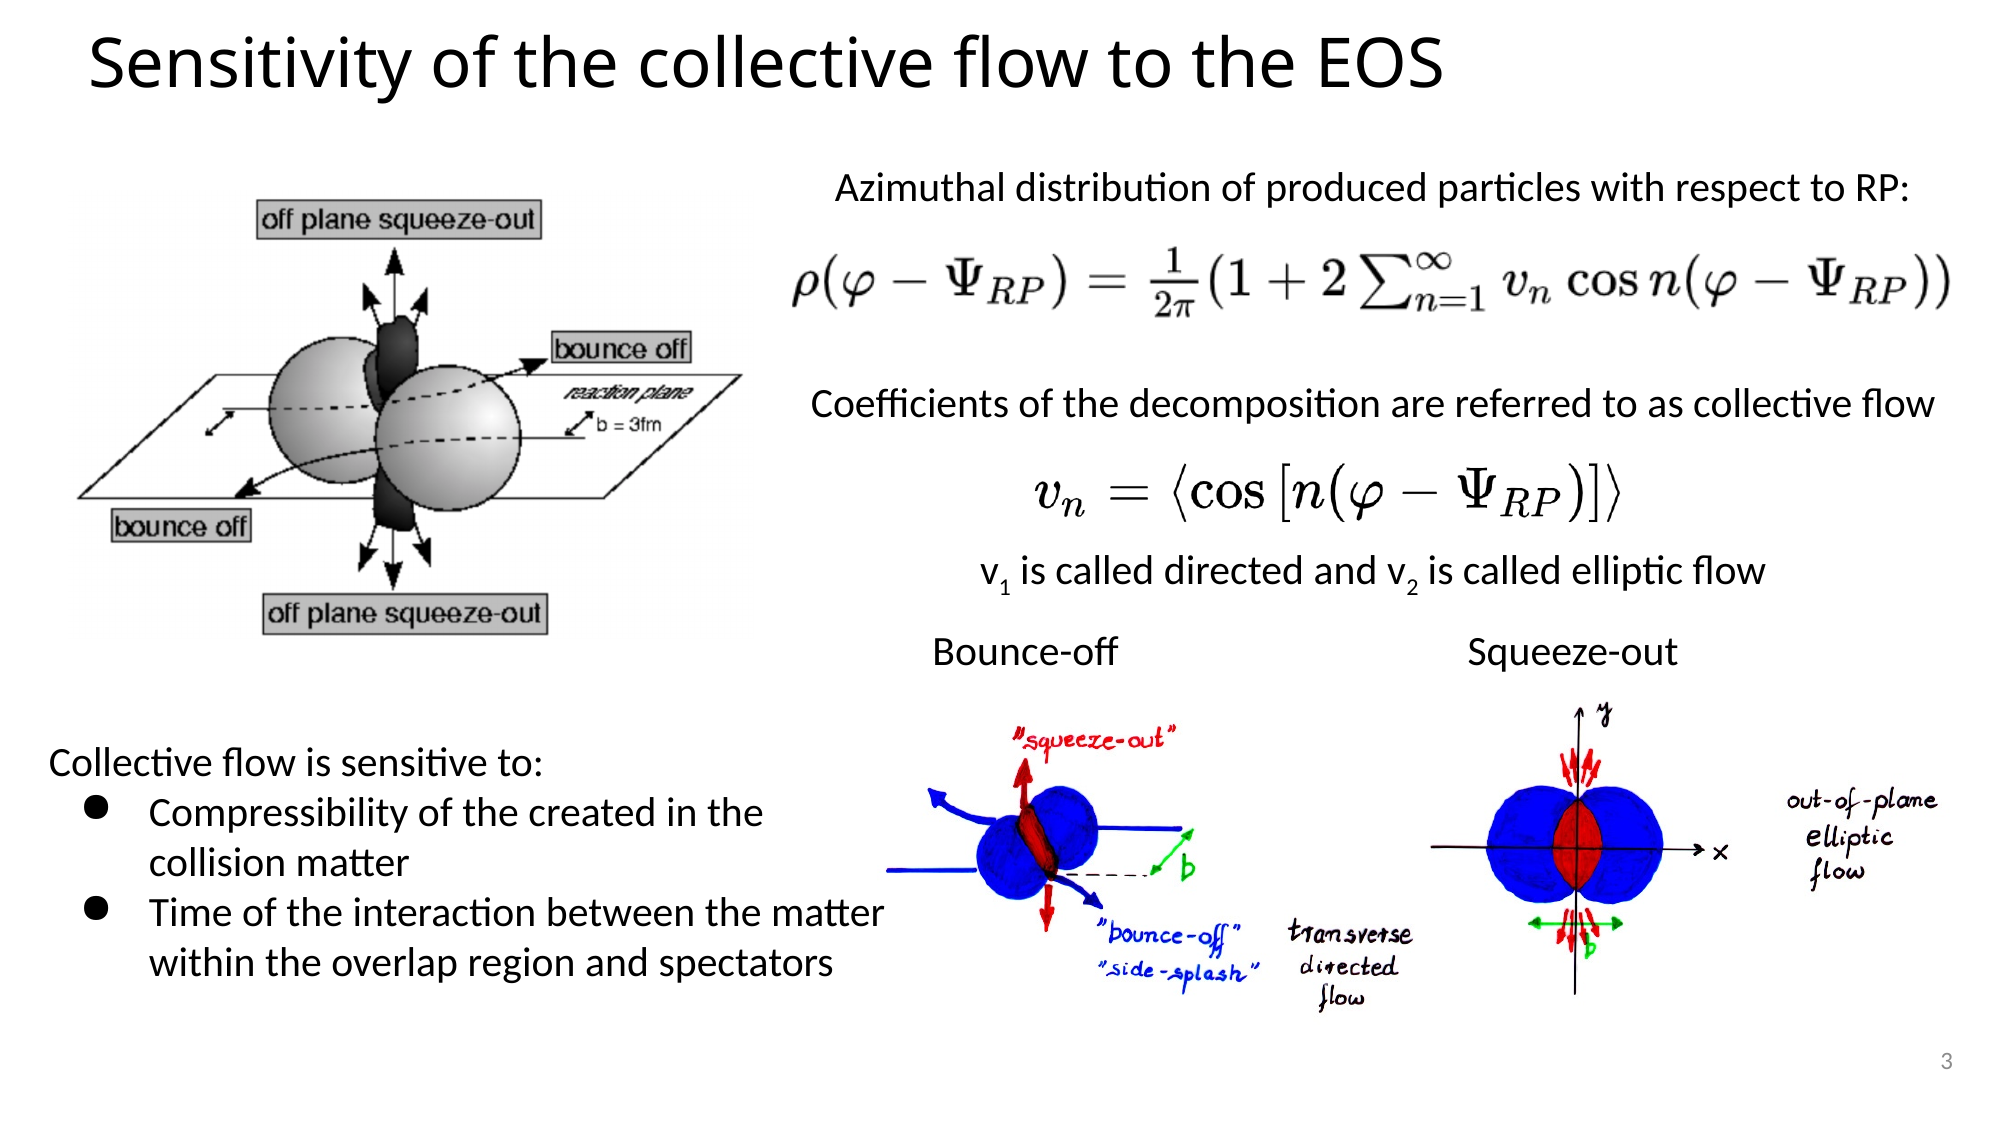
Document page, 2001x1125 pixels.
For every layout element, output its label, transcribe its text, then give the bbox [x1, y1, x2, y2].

picture [1033, 459, 1626, 528]
slide_number 3 [1853, 1025, 1974, 1106]
text_box Squeeze-out [1447, 603, 1770, 656]
picture [791, 241, 1956, 322]
text_box Azimuthal distribution of produced particles with respect to RP: [773, 139, 1974, 230]
text_box Coefficients of the decomposition are referred to as collective flow [773, 356, 1974, 447]
title Sensitivity of the collective flow to the EOS [68, 0, 1932, 126]
text_box Collective flow is sensitive to: Compressibility of the created in the collision matter Time of the interaction between the matter within the overlap region and spectators [28, 714, 877, 1005]
picture [877, 647, 1980, 1034]
text_box v1 is called directed and v2 is called elliptic flow [773, 522, 1974, 620]
text_box Bounce-off [912, 603, 1235, 647]
picture [68, 190, 754, 640]
